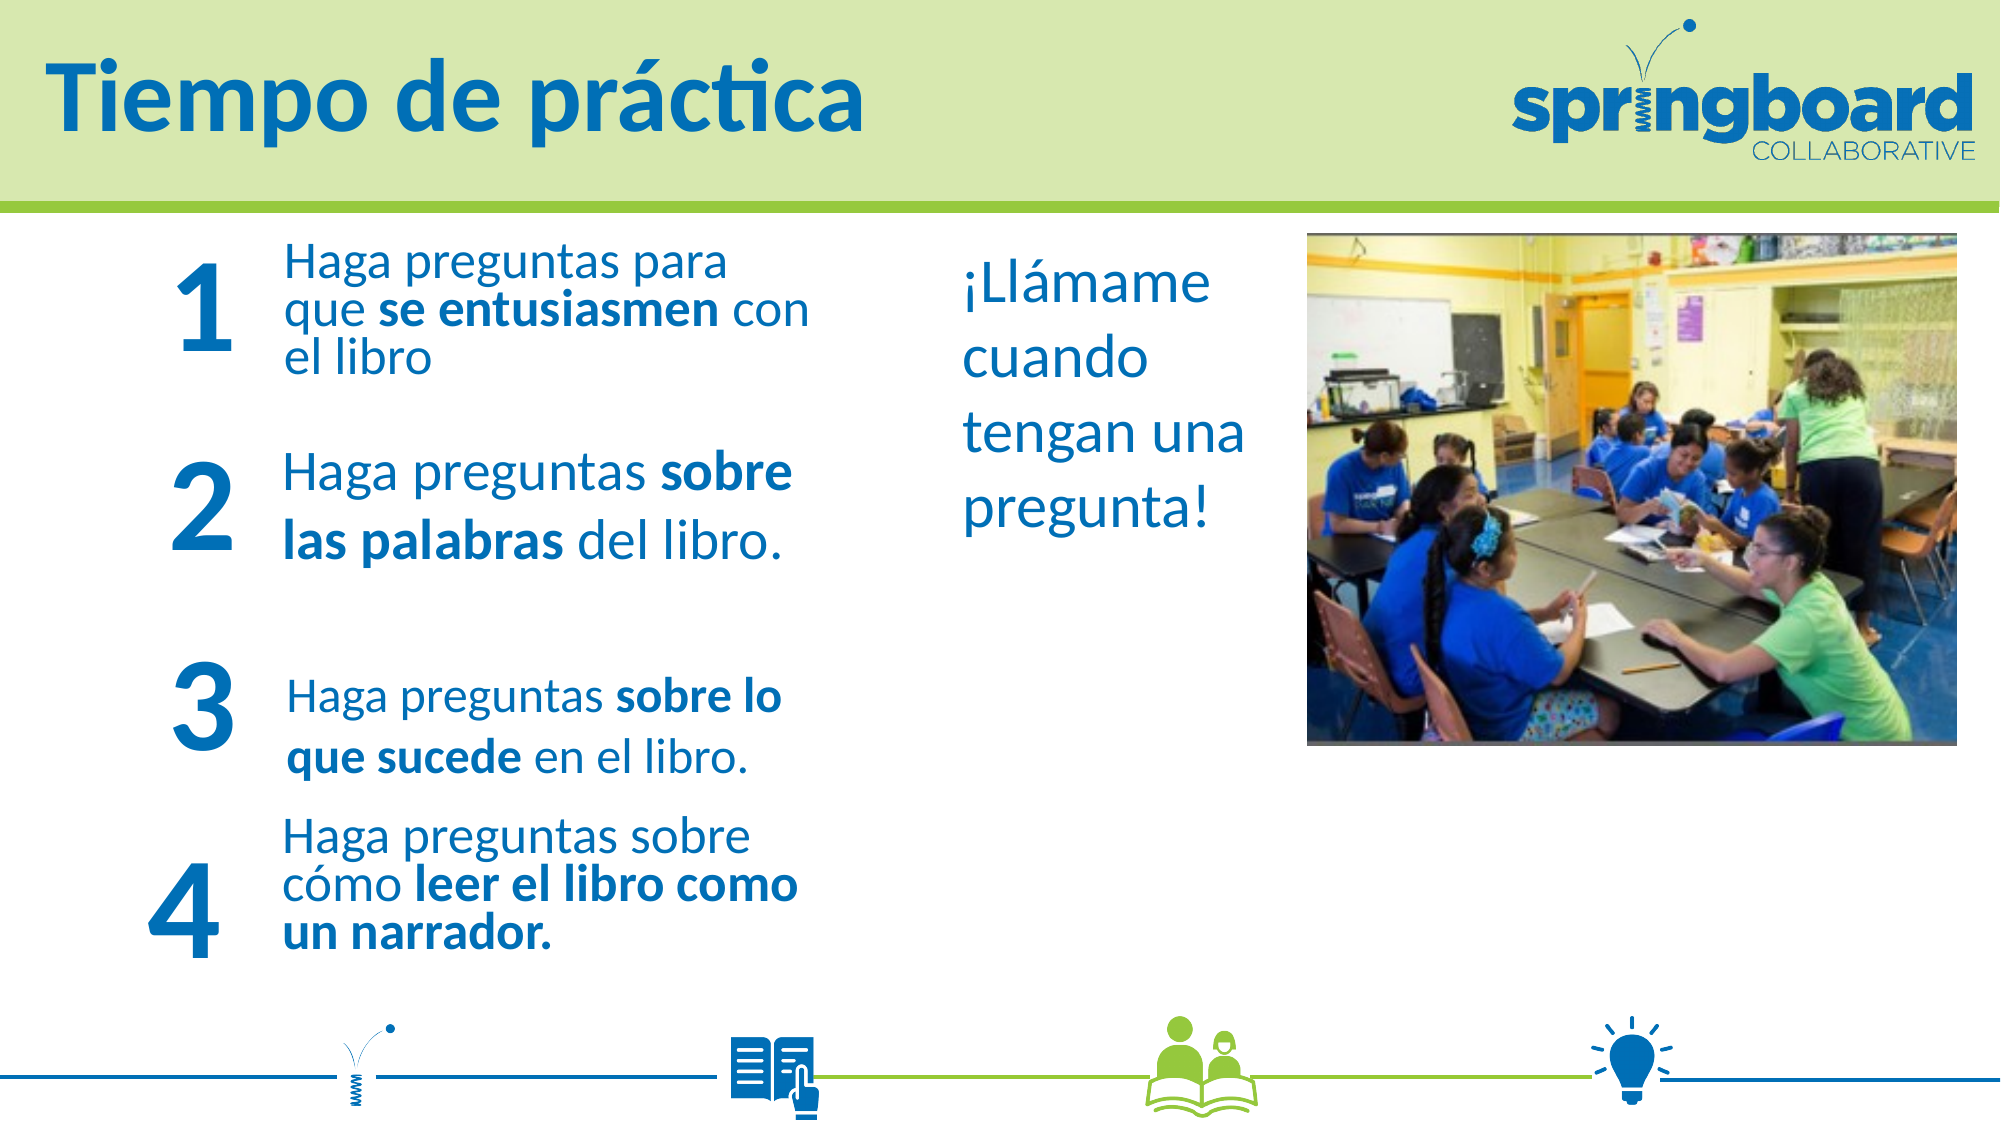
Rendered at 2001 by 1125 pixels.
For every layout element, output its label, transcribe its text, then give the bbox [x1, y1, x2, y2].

list 1 [114, 225, 254, 400]
list 2 [114, 425, 254, 599]
list Haga preguntas sobre cómo leer el libro como un narrador. [267, 824, 824, 998]
list Haga preguntas para que se entusiasmen con el libro [268, 225, 826, 399]
picture [343, 1024, 395, 1106]
picture [731, 1037, 819, 1120]
picture [1306, 232, 1958, 746]
list Haga preguntas sobre las palabras del libro. [267, 425, 824, 599]
picture [1145, 1016, 1258, 1118]
title Tiempo de práctica [0, 0, 2000, 196]
list 3 [114, 624, 254, 798]
list Haga preguntas sobre lo que sucede en el libro. [271, 624, 829, 799]
list 4 [114, 824, 254, 998]
list ¡Llámame cuando tengan una pregunta! [907, 233, 1292, 553]
picture [1591, 1016, 1673, 1105]
